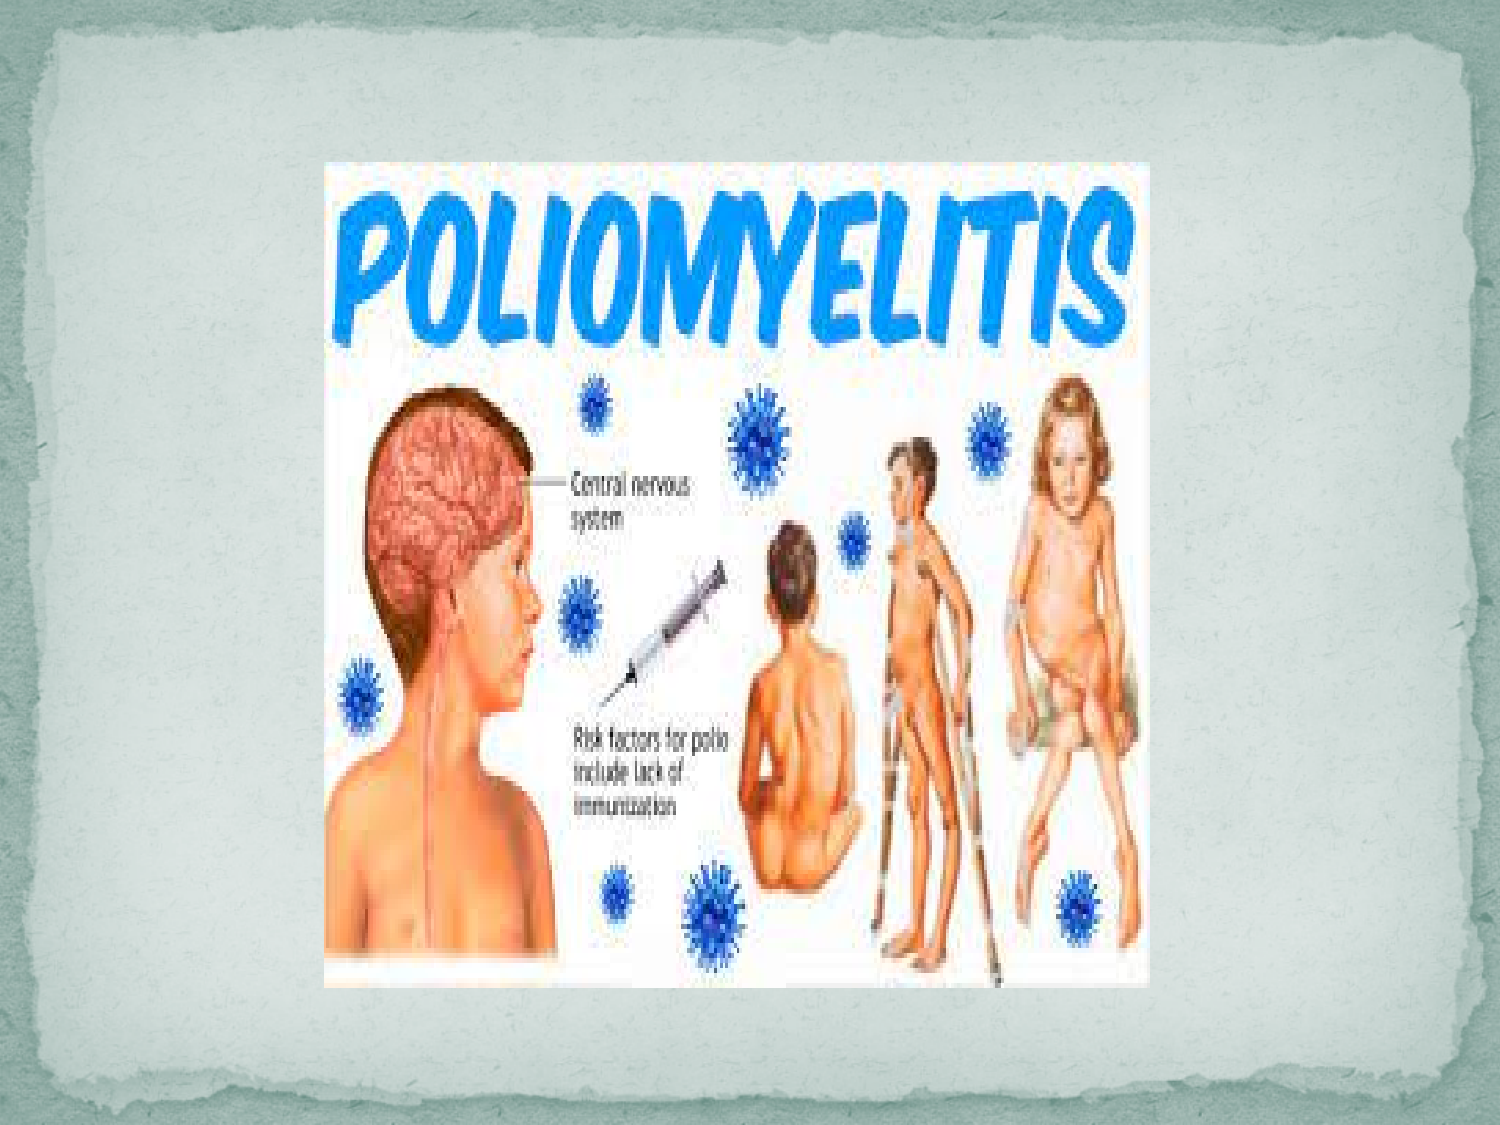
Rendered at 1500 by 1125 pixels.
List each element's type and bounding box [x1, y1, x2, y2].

list [324, 162, 1151, 988]
